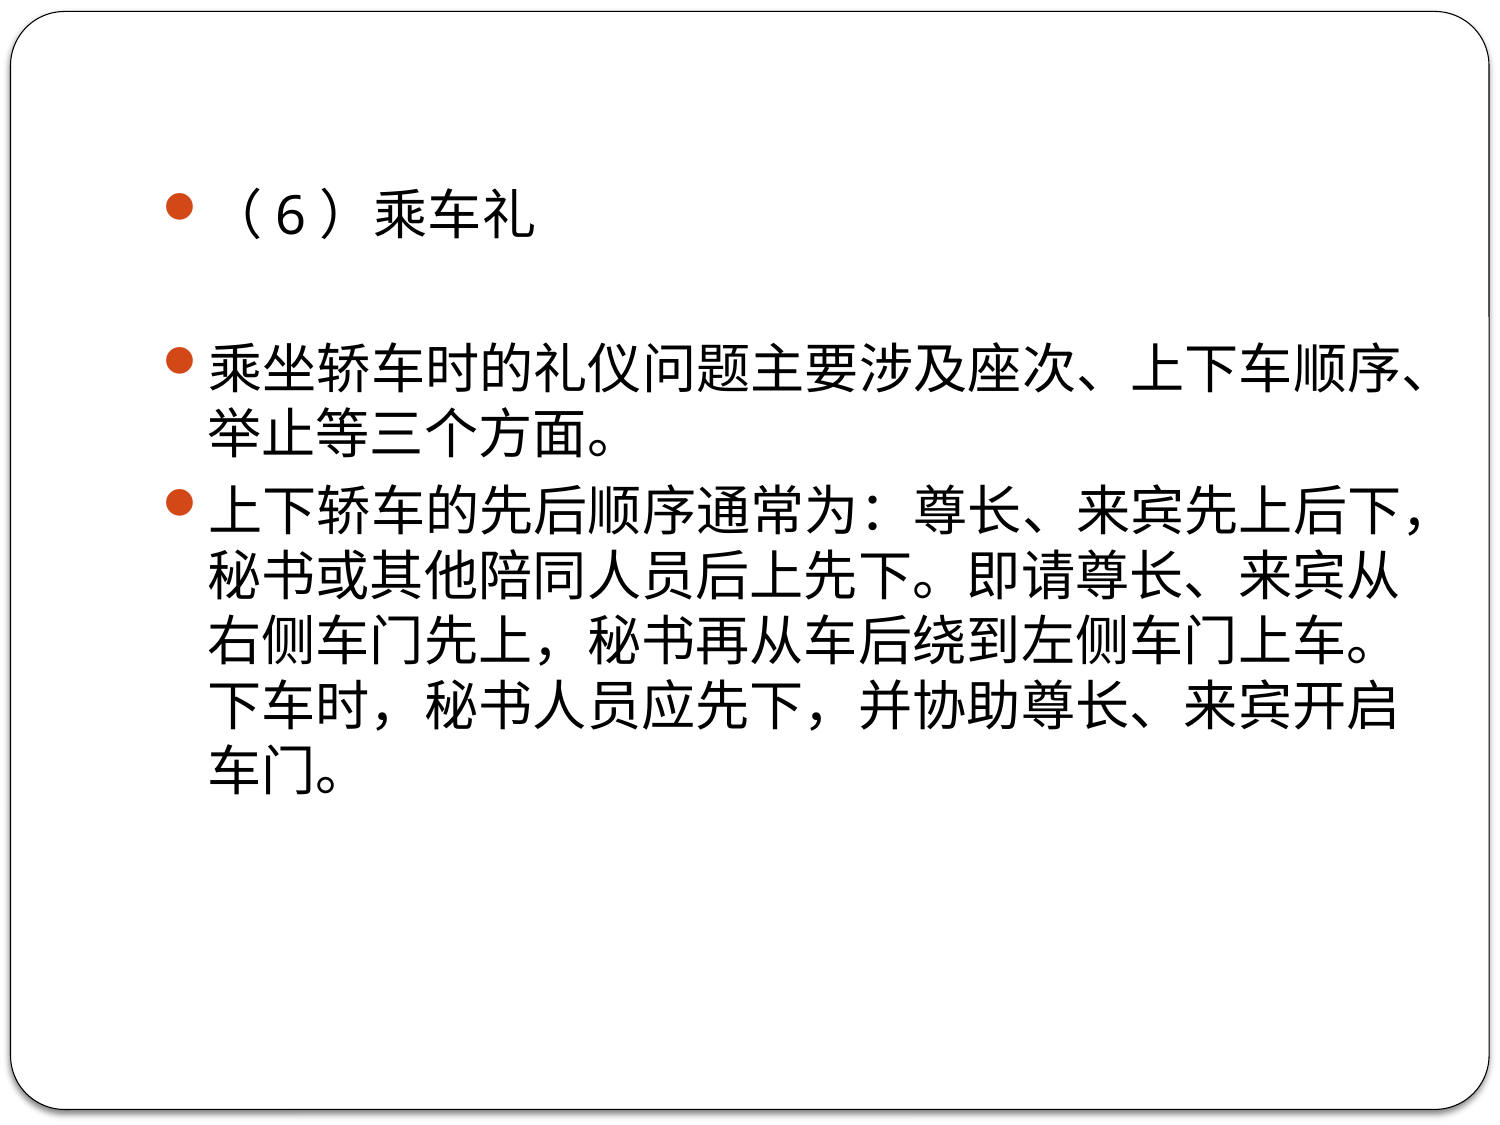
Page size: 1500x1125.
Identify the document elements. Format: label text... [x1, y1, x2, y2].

list （6）乘车礼 乘坐轿车时的礼仪问题主要涉及座次、上下车顺序、举止等三个方面。 上下轿车的先后顺序通常为：尊长、来宾先上后下，秘书或其他陪同人员后上先下。即请尊长、来宾从右侧车门先上，秘书再从车后绕到左侧车门上车。下车时，秘书人员应先下，并协助尊长、来宾开启车门。 [147, 172, 1423, 923]
